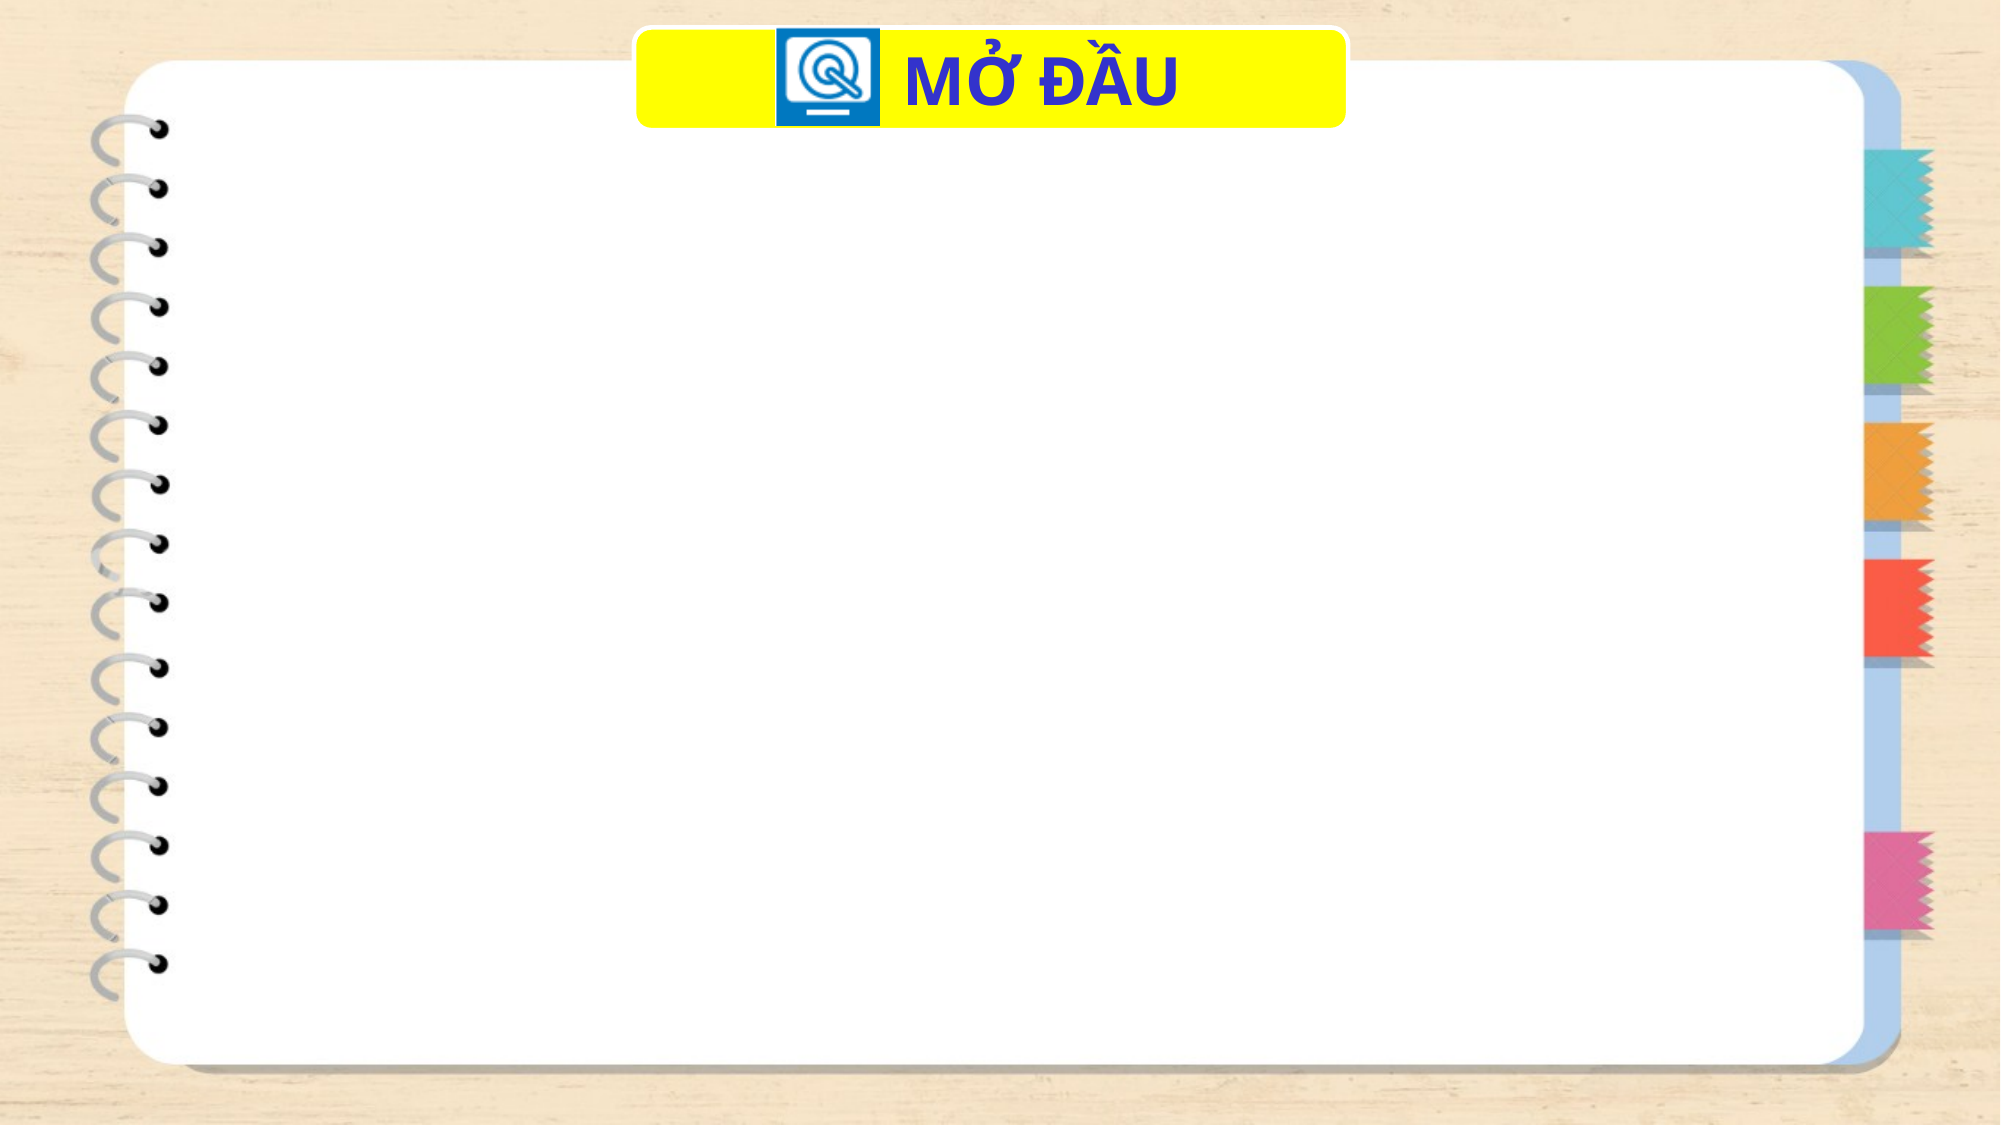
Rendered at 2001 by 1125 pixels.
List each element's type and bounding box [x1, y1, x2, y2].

picture [0, 0, 2001, 1125]
text_box [633, 27, 1349, 131]
